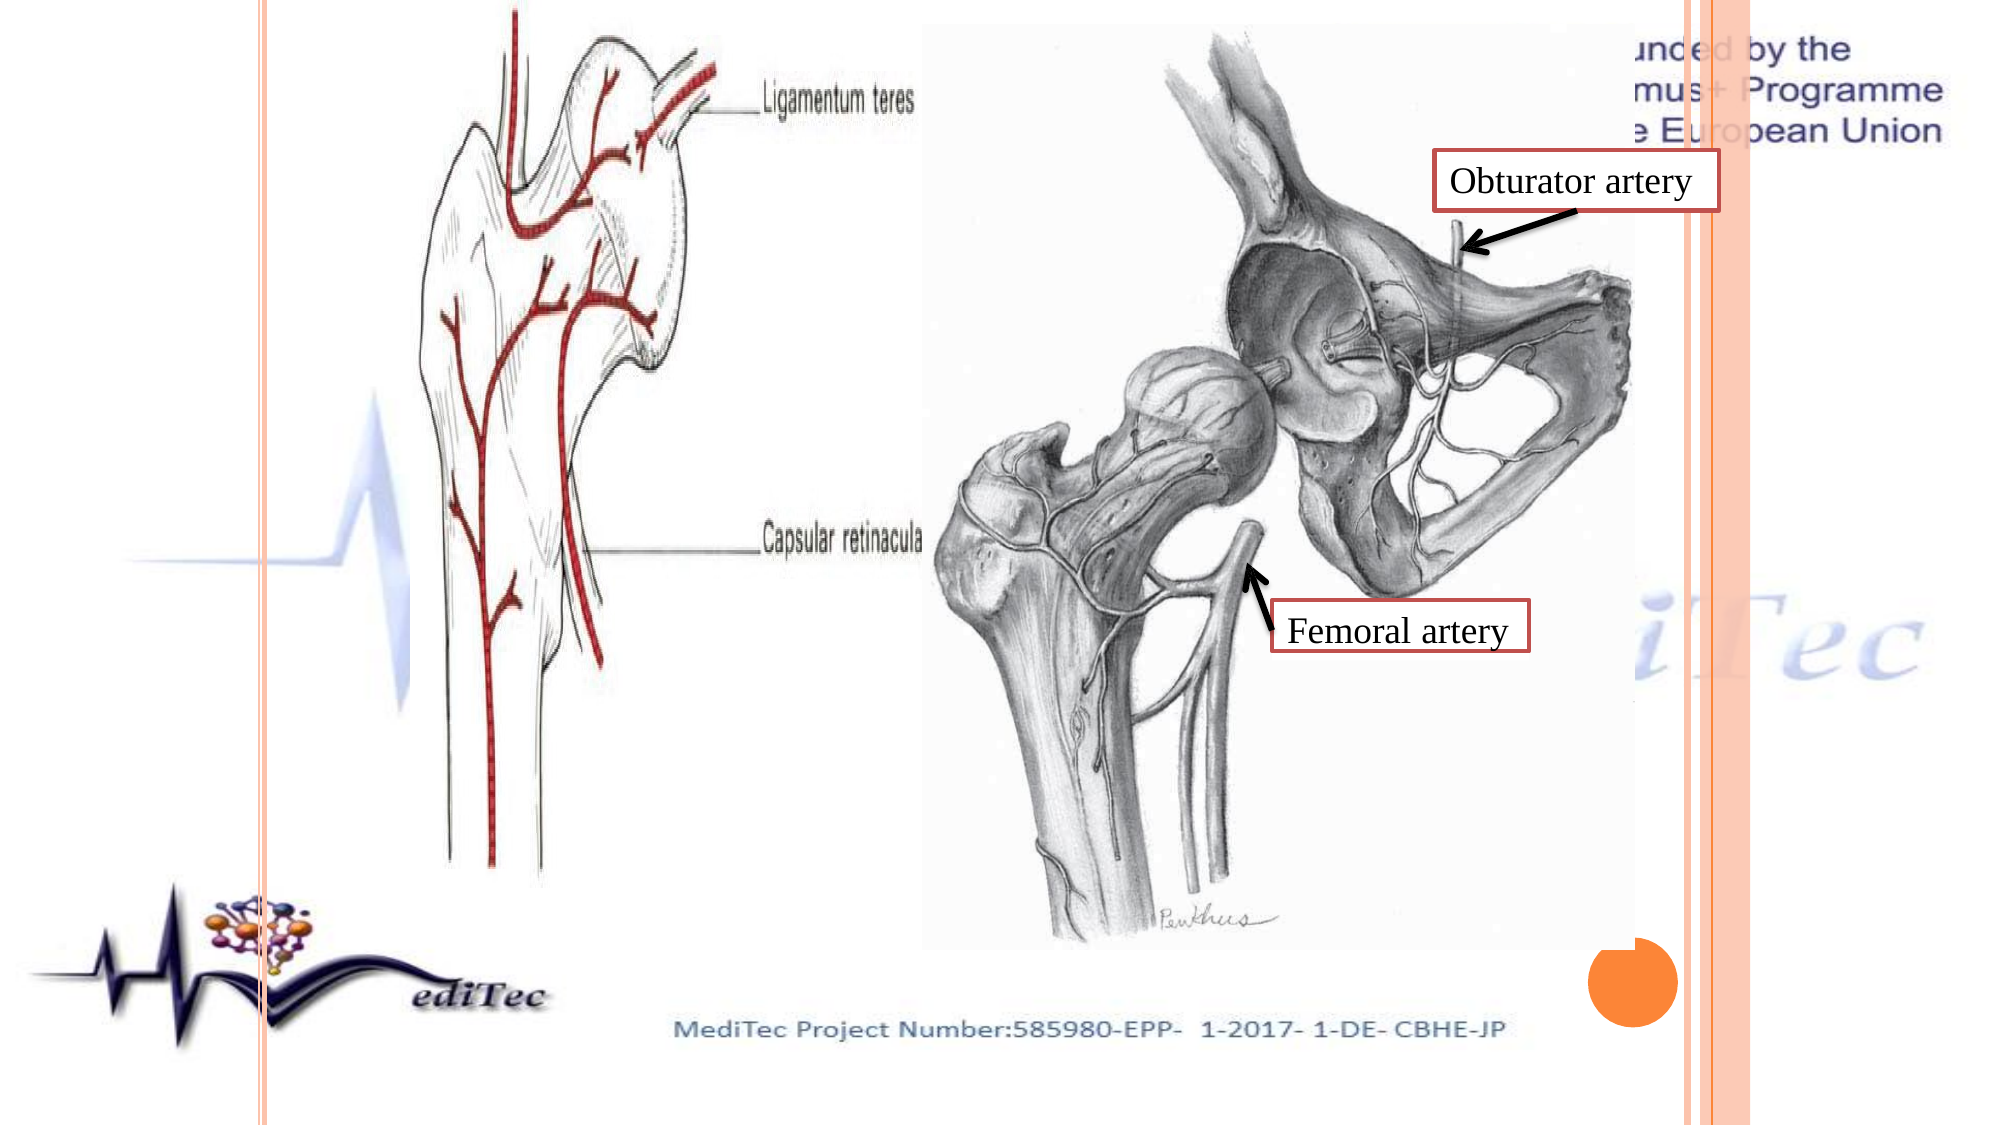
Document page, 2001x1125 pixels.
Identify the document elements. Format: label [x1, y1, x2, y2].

picture [1688, 951, 1699, 1125]
text_box [1699, 0, 1751, 1125]
picture [1751, 0, 2001, 1125]
picture [268, 0, 1687, 1125]
text_box [1587, 960, 1678, 1028]
text_box [1271, 204, 1585, 661]
text_box [257, 0, 268, 1125]
text_box [1211, 531, 1282, 642]
text_box [410, 0, 1722, 951]
picture [0, 0, 257, 1125]
